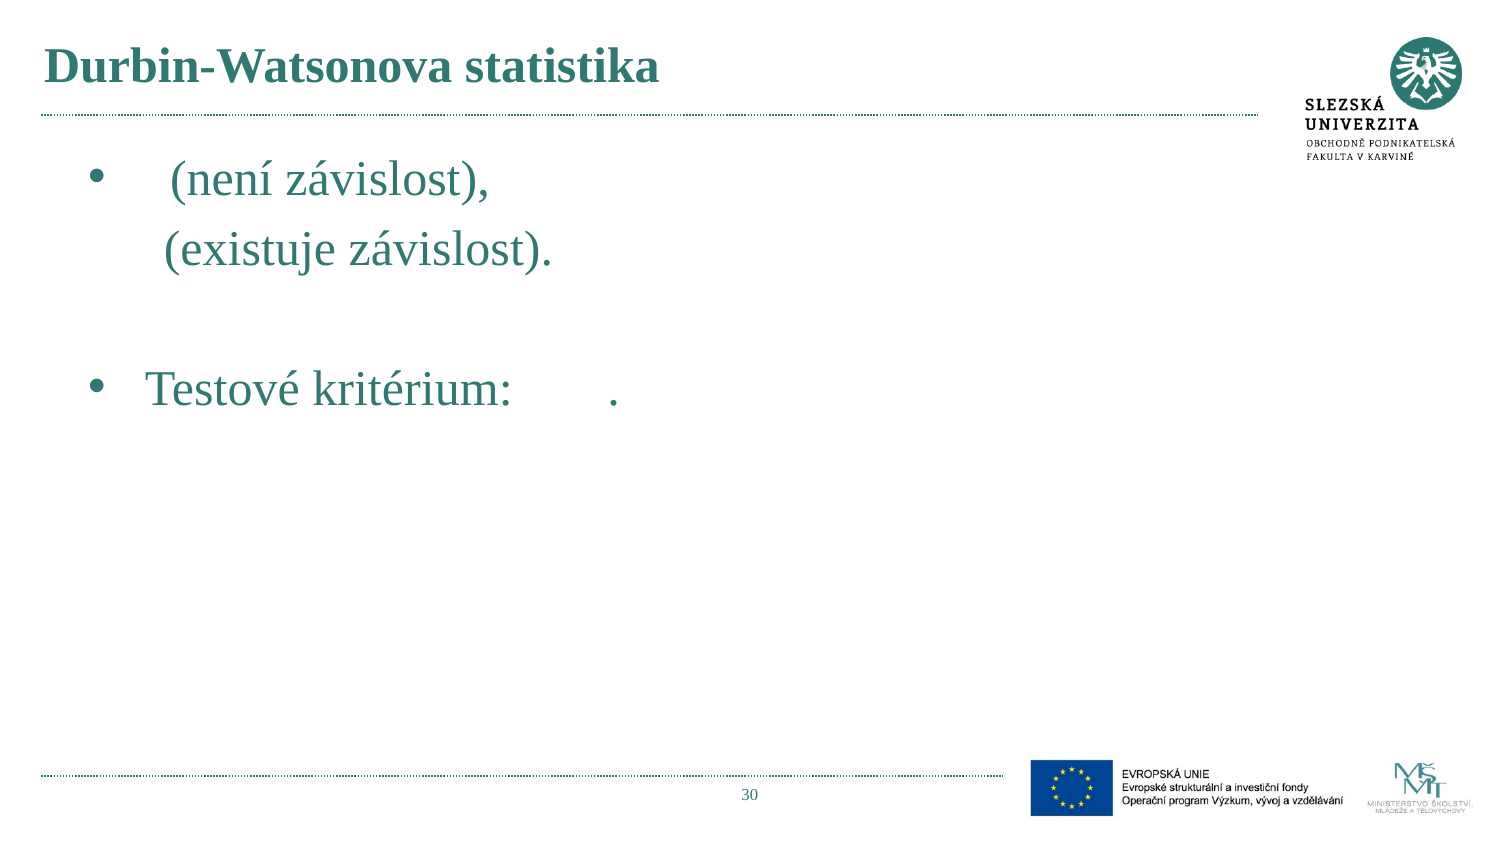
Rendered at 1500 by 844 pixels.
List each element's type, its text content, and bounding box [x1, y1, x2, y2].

title Durbin-Watsonova statistika [29, 32, 1258, 116]
text_box 30 [442, 776, 998, 811]
picture [1305, 37, 1462, 160]
picture [1003, 732, 1500, 843]
